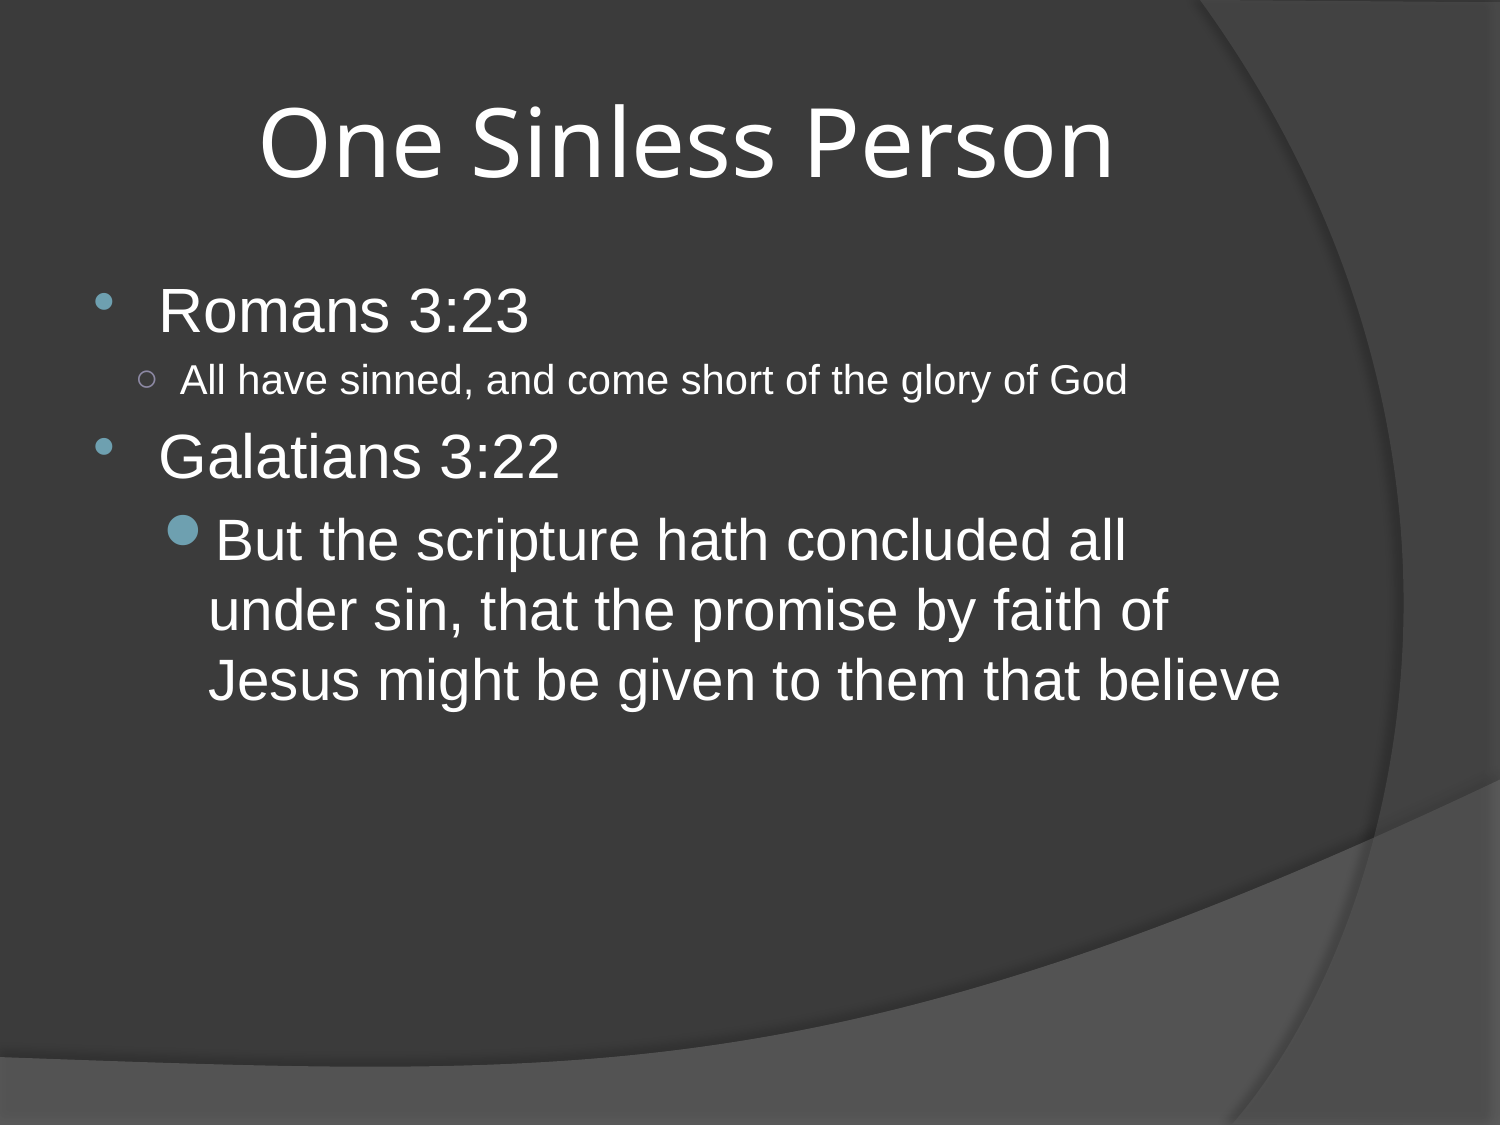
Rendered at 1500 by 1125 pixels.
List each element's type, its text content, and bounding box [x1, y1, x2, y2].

title One Sinless Person [75, 45, 1300, 233]
list Romans 3:23 All have sinned, and come short of the glory of God Galatians 3:22 But the scripture hath concluded all under sin, that the promise by faith of Jesus might be given to them that believe [75, 262, 1300, 1005]
